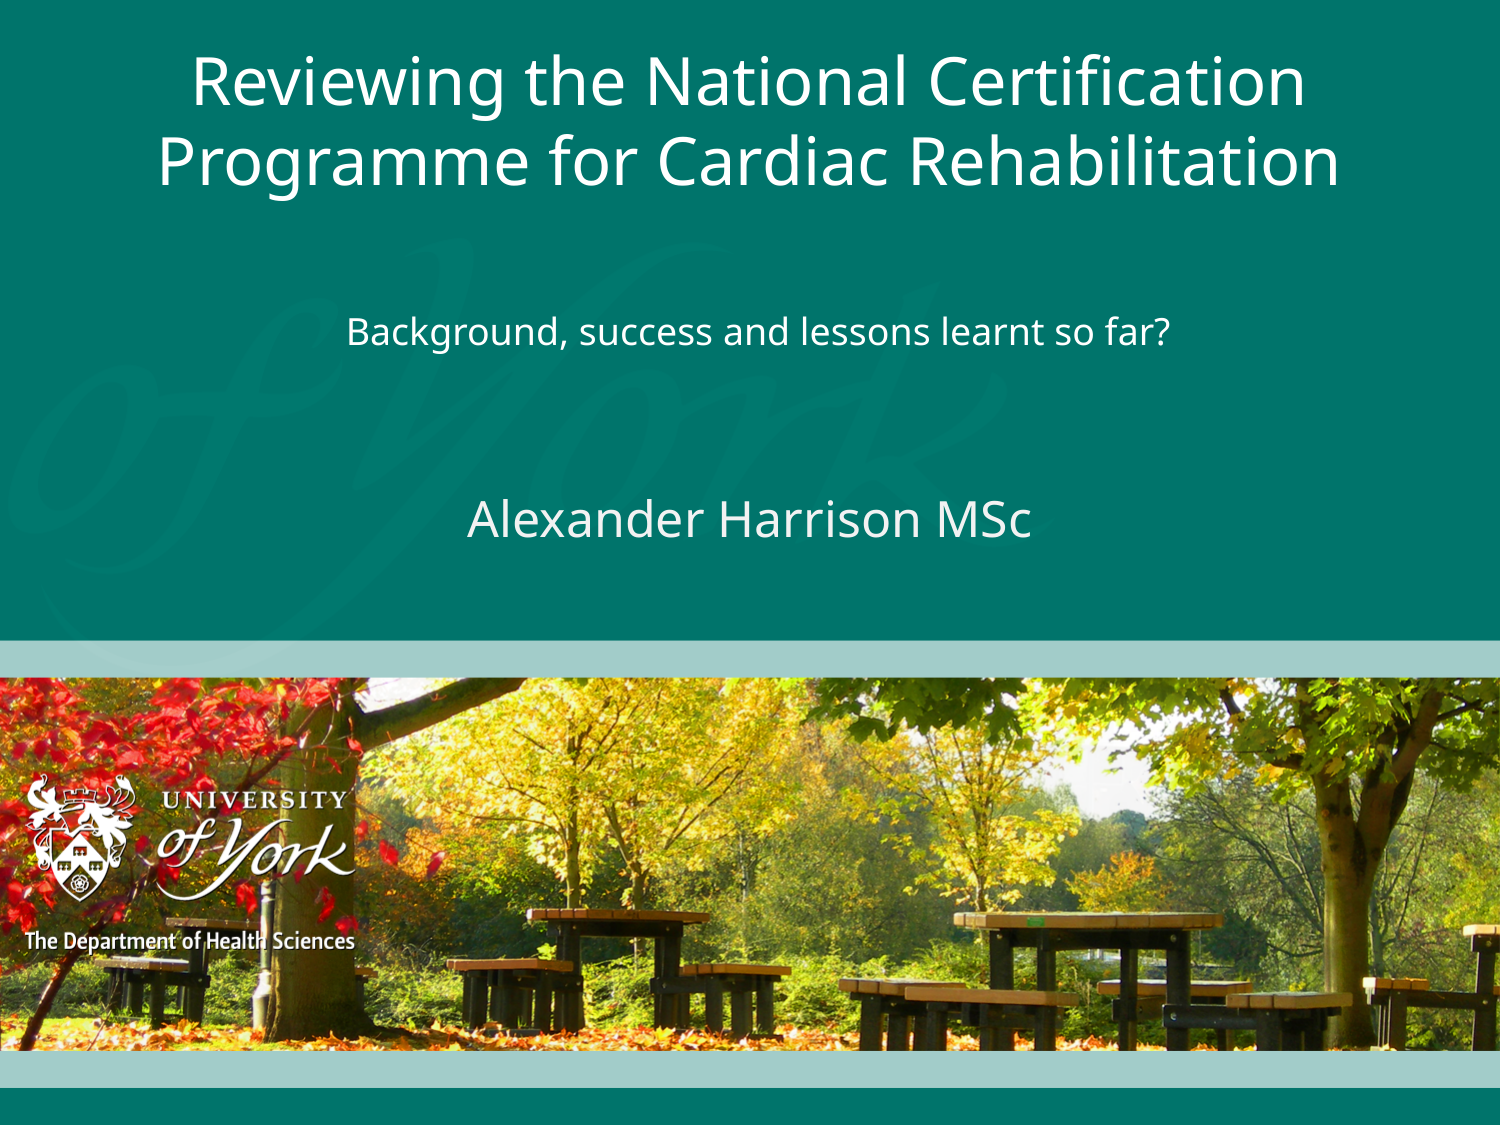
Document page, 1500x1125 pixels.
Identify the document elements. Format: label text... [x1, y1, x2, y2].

subtitle Alexander Harrison MSc [112, 479, 1388, 634]
picture [0, 0, 1500, 1125]
title Reviewing the National Certification Programme for Cardiac Rehabilitation Background, success and lessons learnt so far? [29, 31, 1471, 251]
